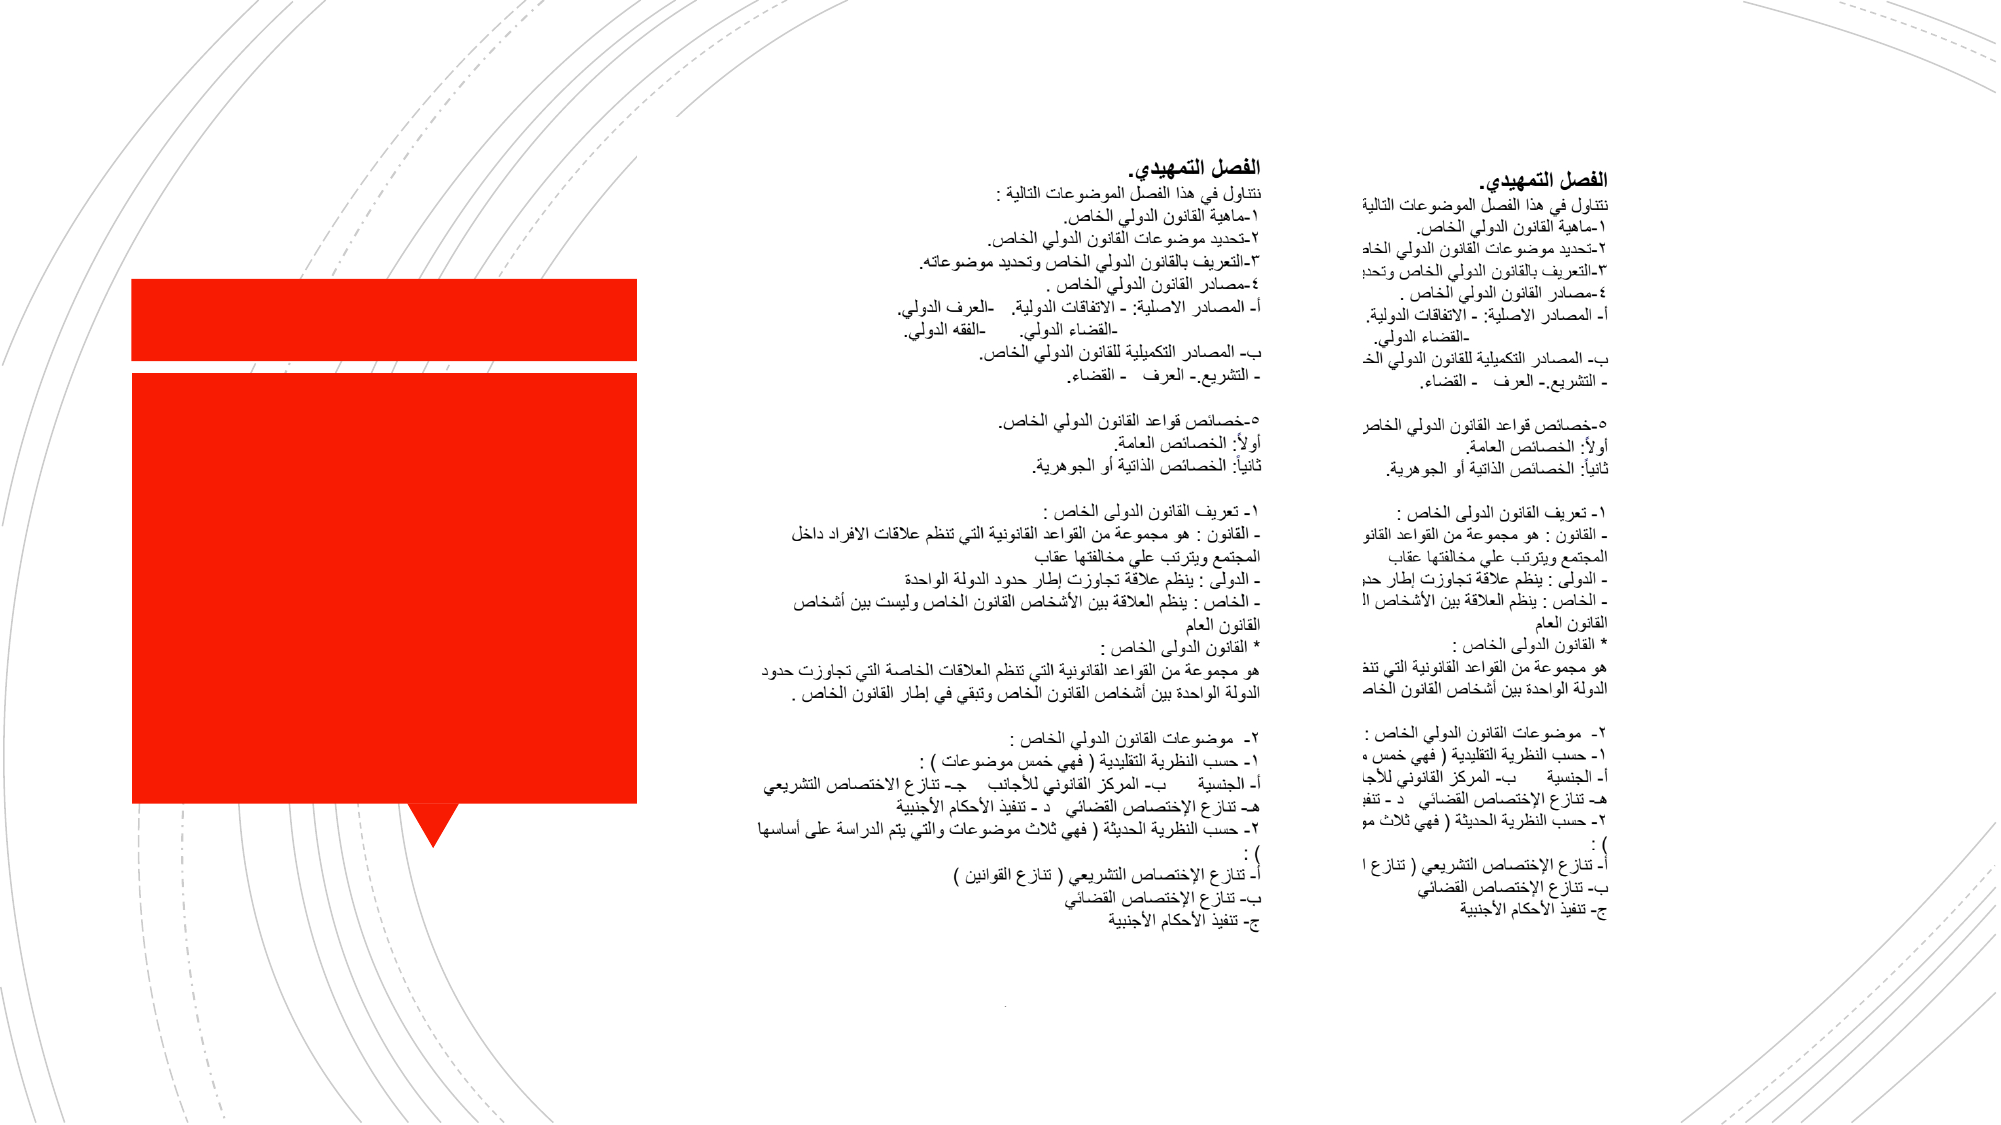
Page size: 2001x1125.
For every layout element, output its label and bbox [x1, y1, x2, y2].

list [1364, 131, 1707, 993]
picture [636, 117, 1364, 1008]
